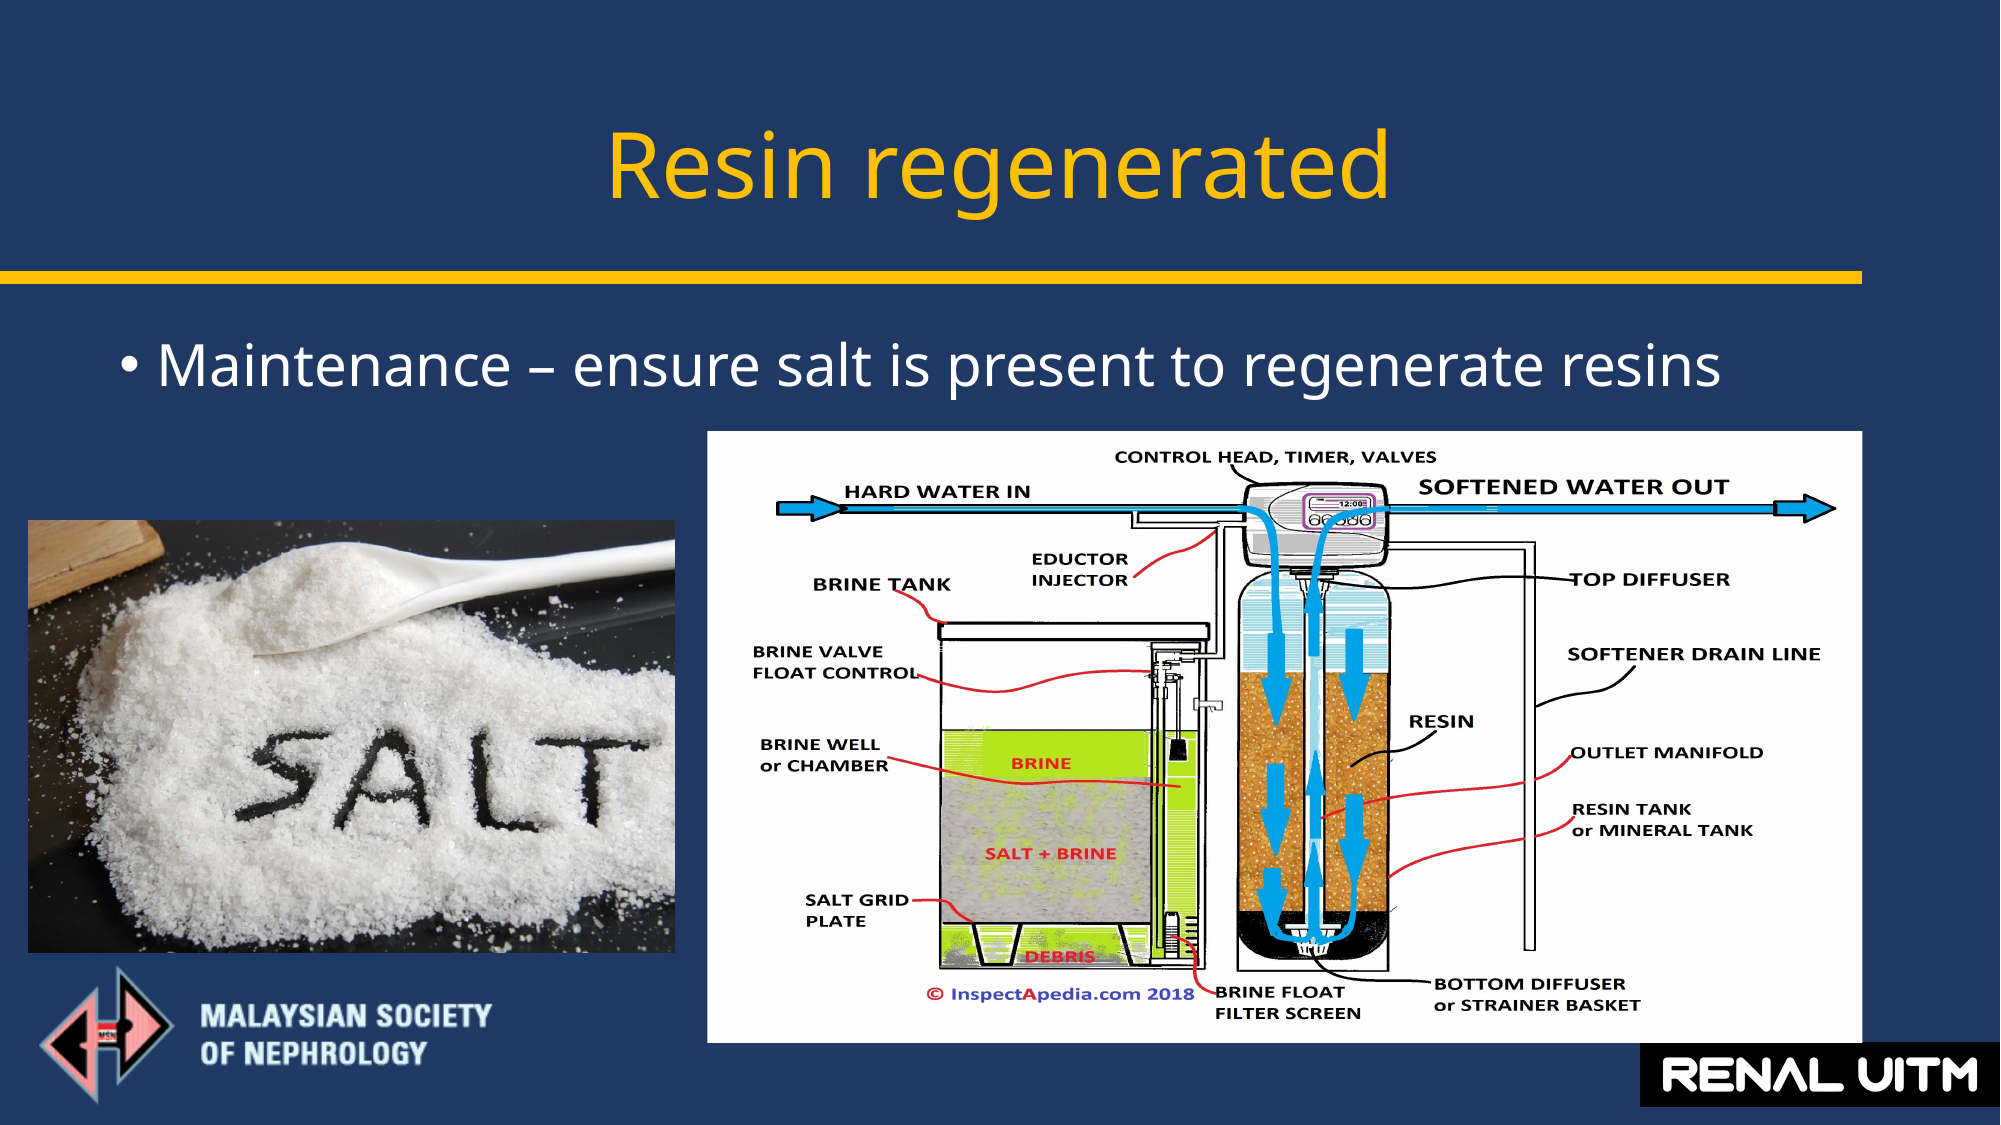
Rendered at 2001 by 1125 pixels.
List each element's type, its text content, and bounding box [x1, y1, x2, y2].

list Maintenance – ensure salt is present to regenerate resins [104, 328, 1830, 1043]
picture [707, 431, 2000, 1107]
title Resin regenerated [137, 59, 1863, 277]
picture [39, 965, 544, 1105]
picture [28, 520, 675, 954]
